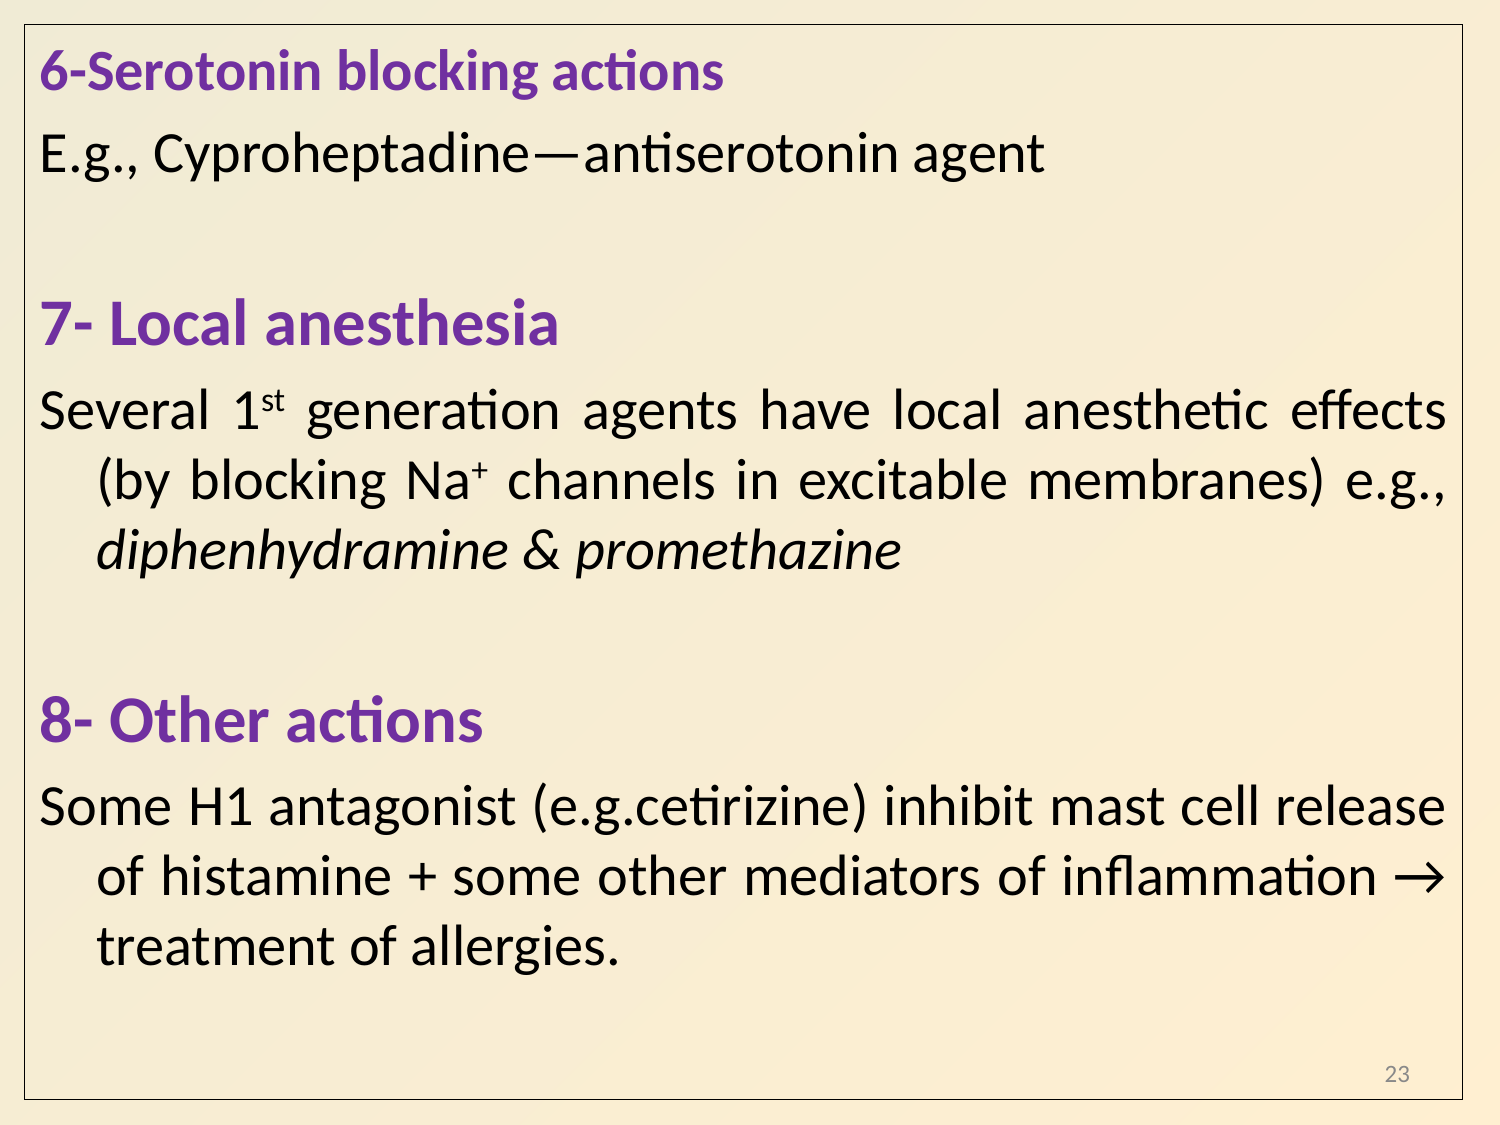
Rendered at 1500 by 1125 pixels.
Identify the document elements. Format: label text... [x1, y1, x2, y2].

slide_number 23 [1074, 1042, 1425, 1103]
list 6-Serotonin blocking actions E.g., Cyproheptadine—antiserotonin agent 7- Local anesthesia Several 1st generation agents have local anesthetic effects (by blocking Na+ channels in excitable membranes) e.g., diphenhydramine & promethazine 8- Other actions Some H1 antagonist (e.g.cetirizine) inhibit mast cell release of histamine + some other mediators of inflammation → treatment of allergies. [24, 24, 1463, 1100]
